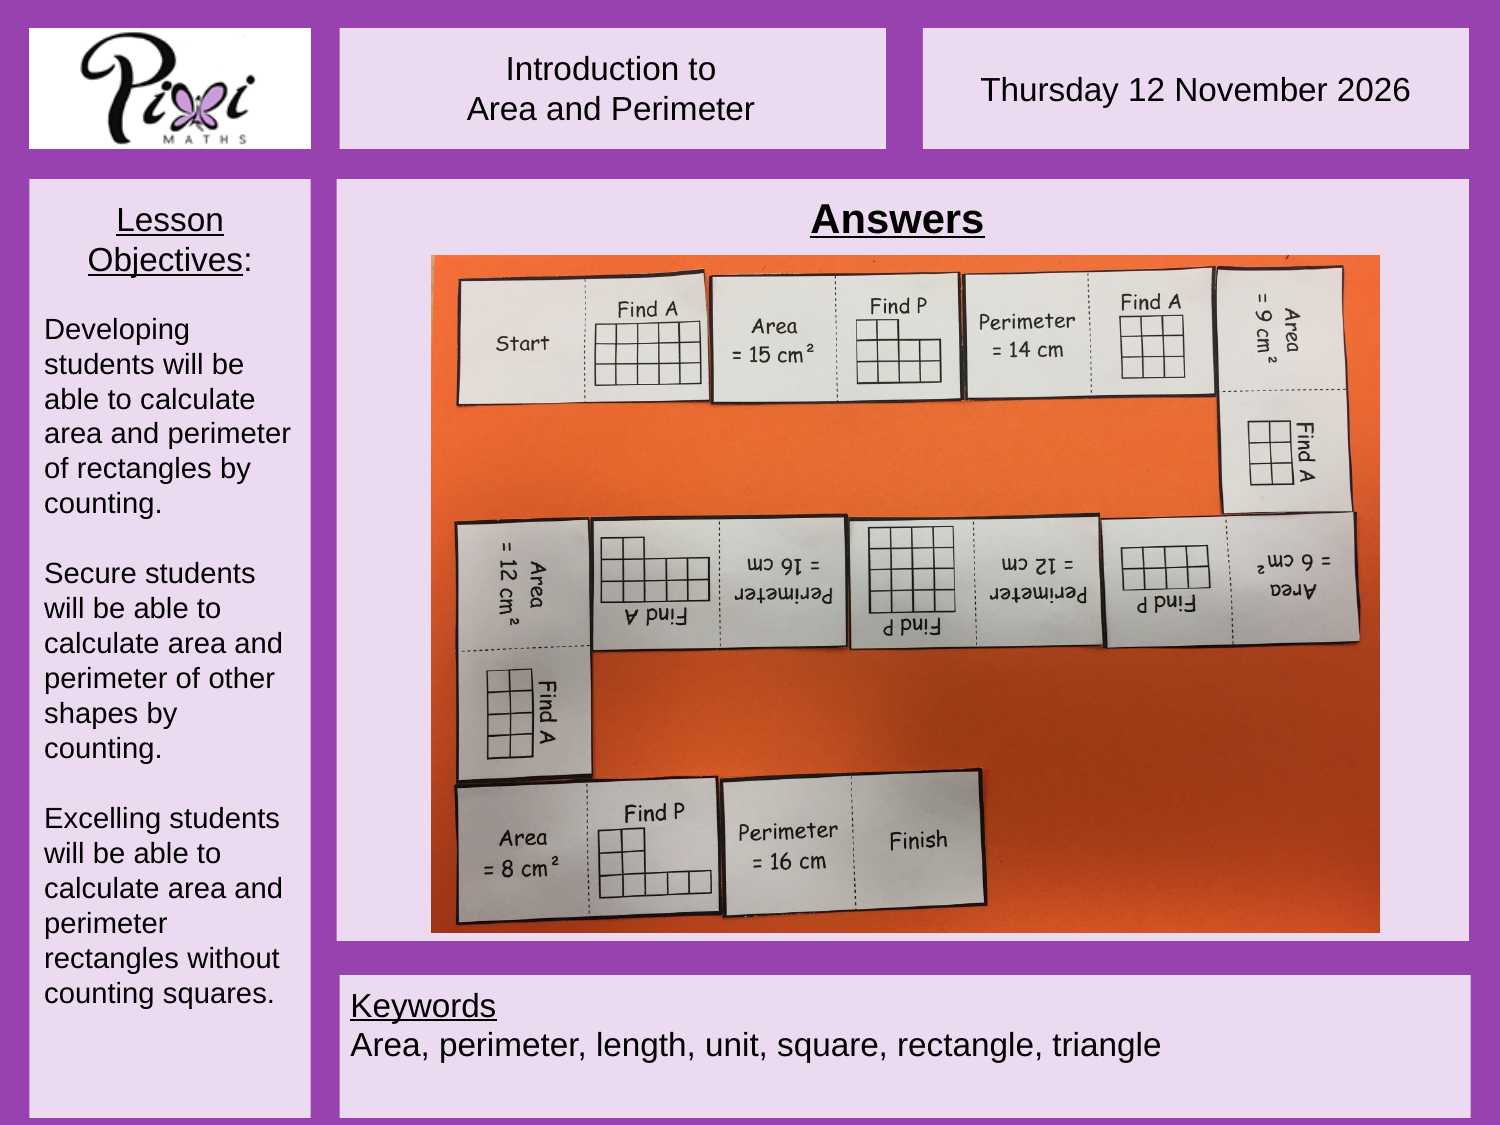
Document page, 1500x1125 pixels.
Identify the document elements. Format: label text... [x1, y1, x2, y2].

picture [0, 0, 1500, 1125]
text_box Answers [336, 184, 1459, 250]
